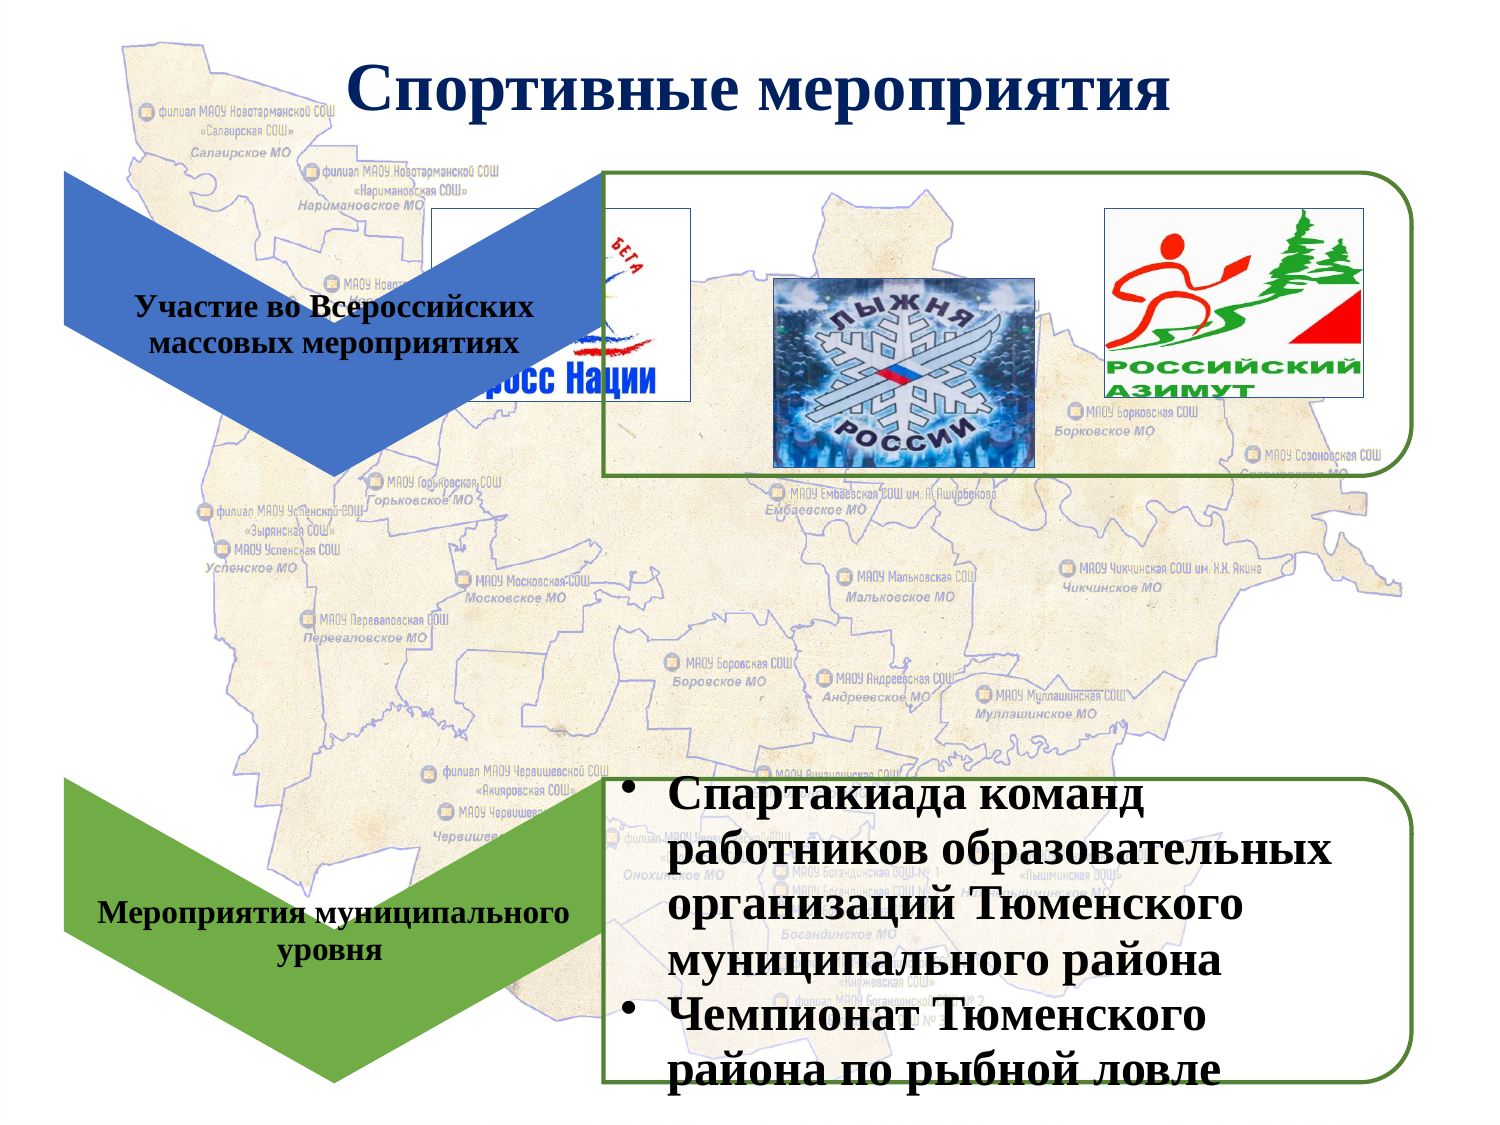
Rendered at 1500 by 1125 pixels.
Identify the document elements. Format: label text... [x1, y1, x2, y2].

title Спортивные мероприятия [112, 0, 1406, 172]
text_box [64, 172, 1412, 1083]
